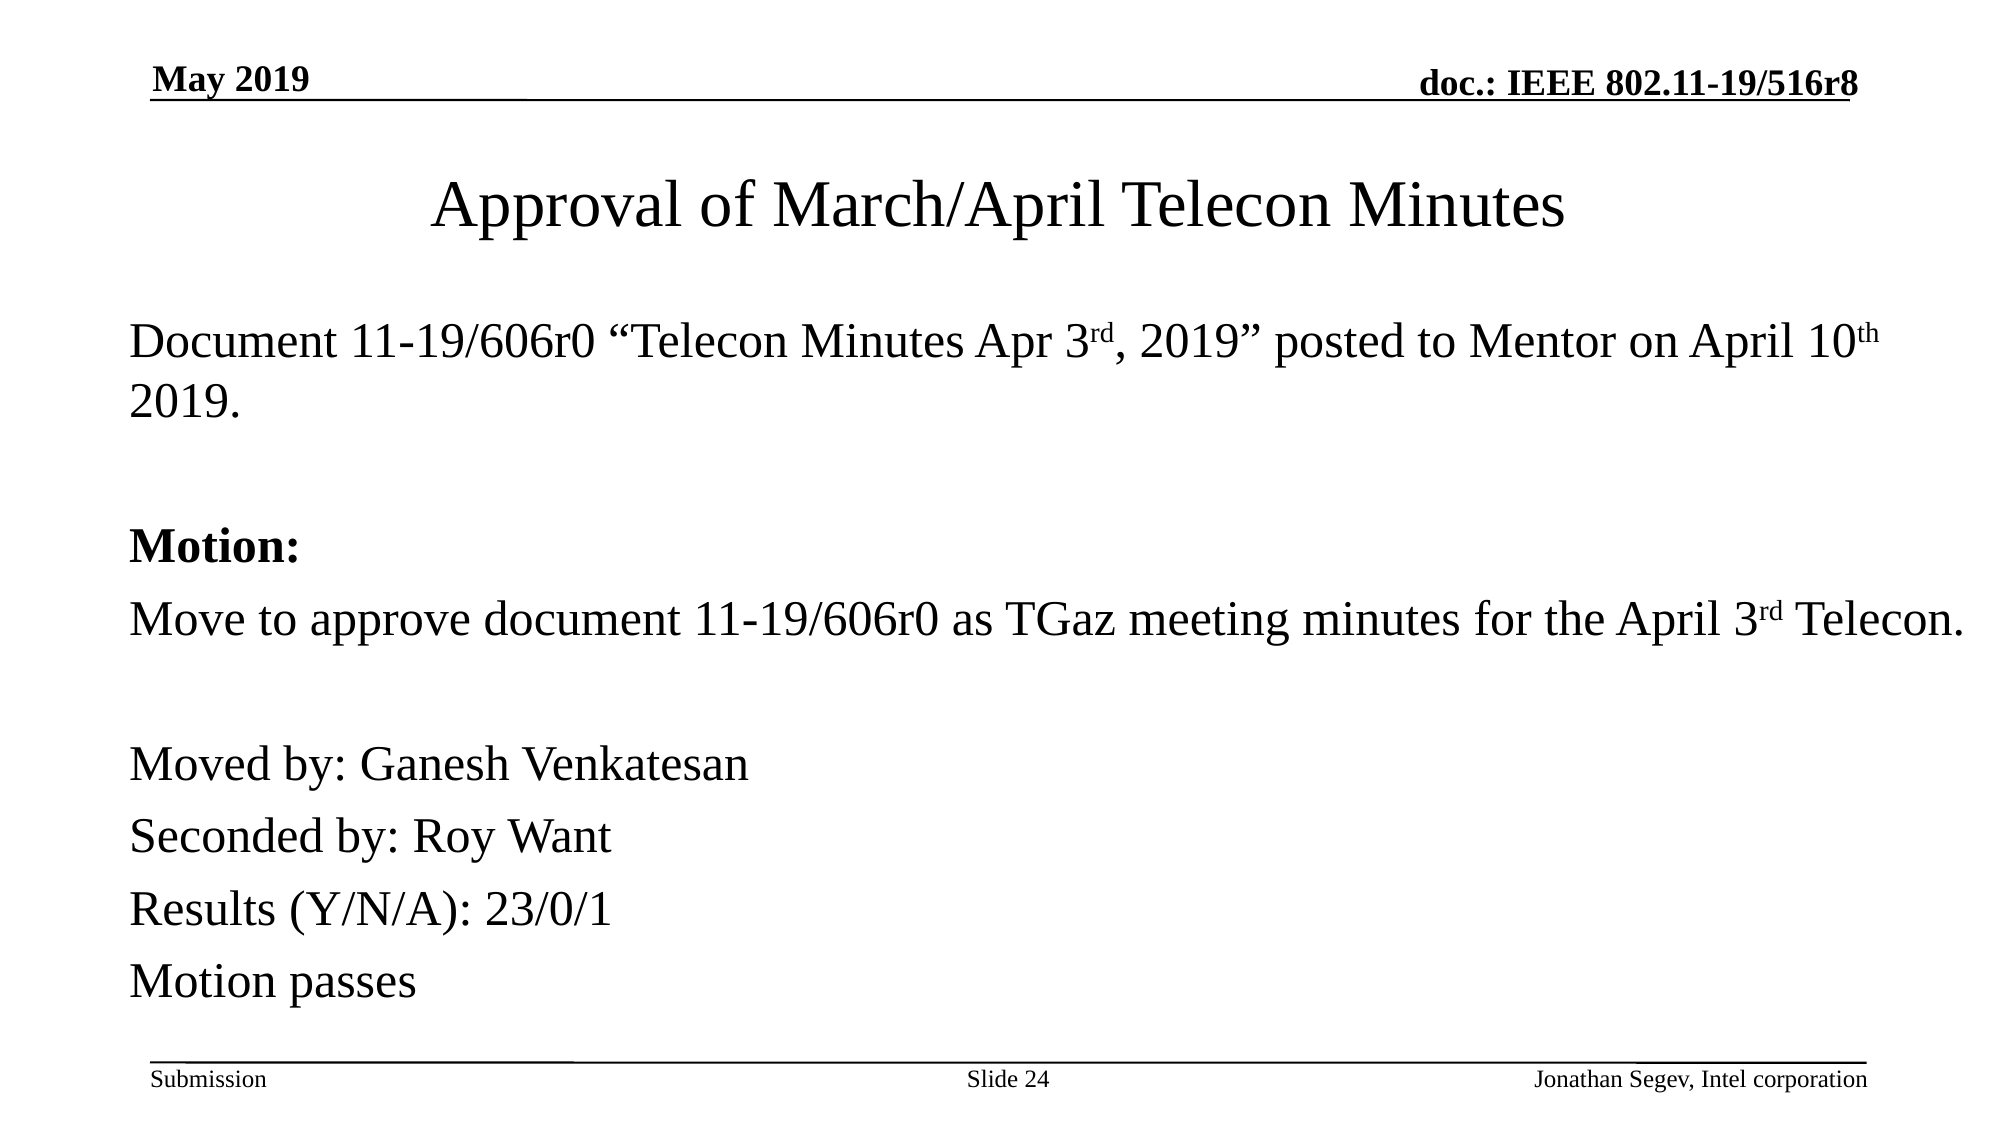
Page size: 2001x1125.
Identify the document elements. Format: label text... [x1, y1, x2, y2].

title Approval of March/April Telecon Minutes [149, 112, 1850, 288]
footer Jonathan Segev, Intel corporation [1171, 1061, 1869, 1093]
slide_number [152, 54, 563, 100]
slide_number Slide 24 [950, 1061, 1067, 1123]
list Document 11-19/606r0 “Telecon Minutes Apr 3rd, 2019” posted to Mentor on April 10th 2019. Motion: Move to approve document 11-19/606r0 as TGaz meeting minutes for the April 3rd Telecon. Moved by: Ganesh Venkatesan Seconded by: Roy Want Results (Y/N/A): 23/0/1 Motion passes [113, 299, 1993, 1000]
